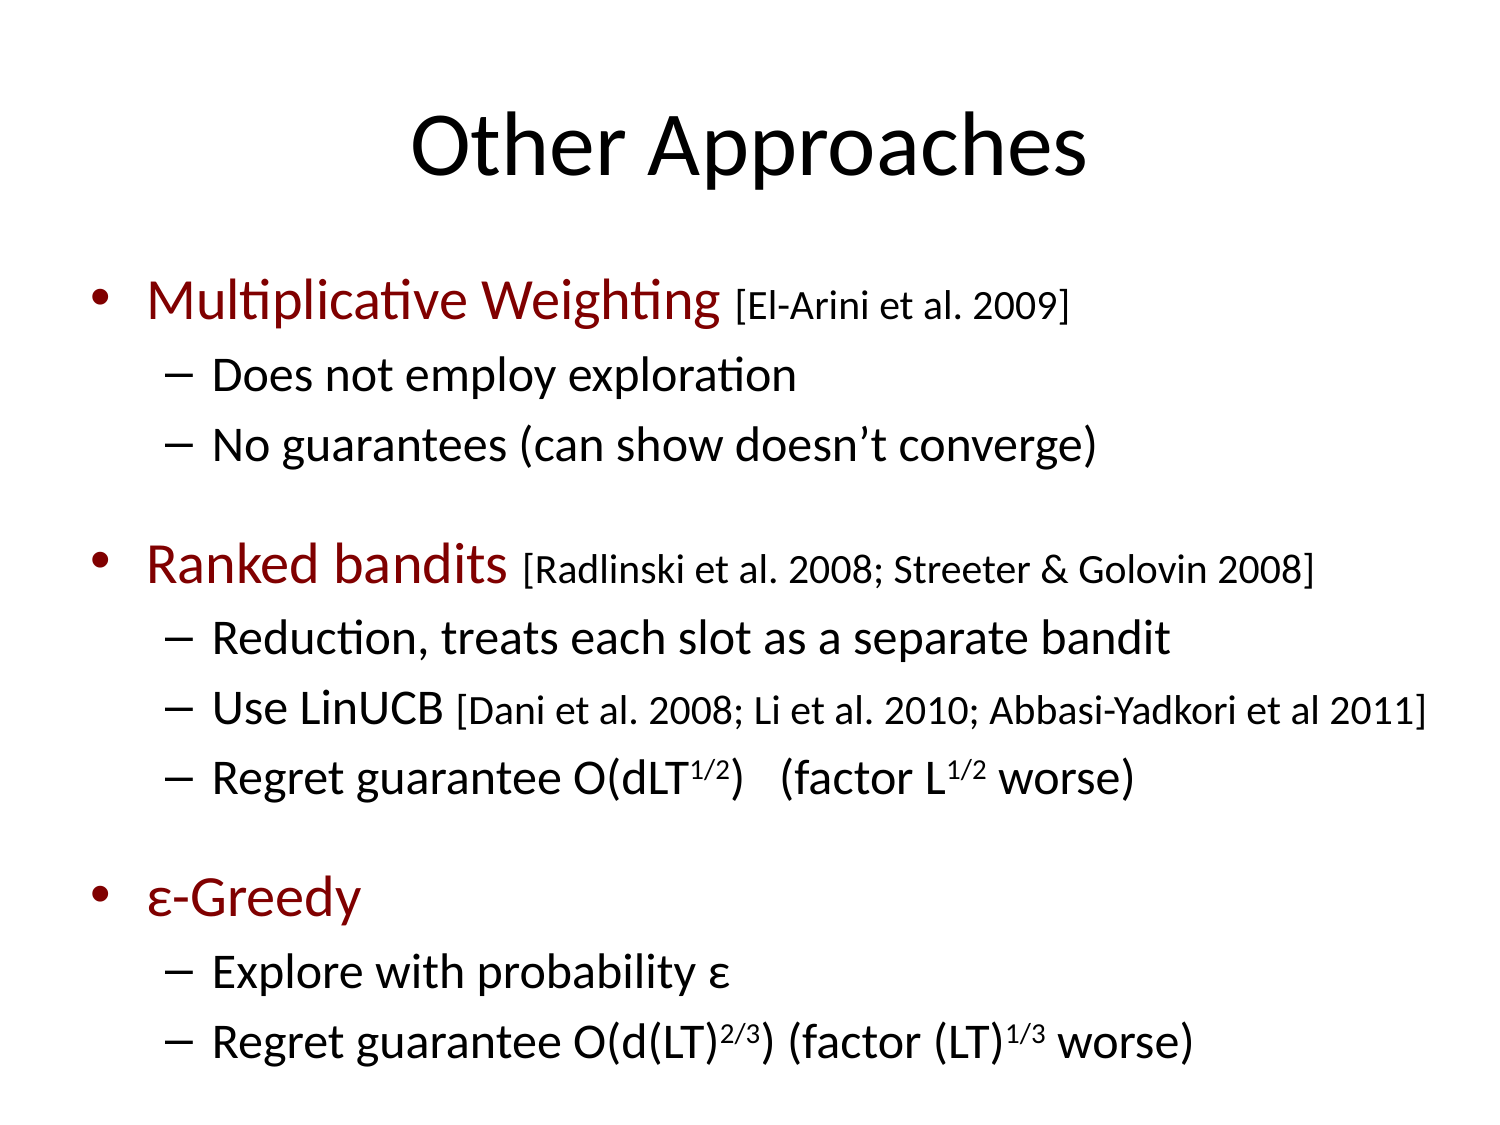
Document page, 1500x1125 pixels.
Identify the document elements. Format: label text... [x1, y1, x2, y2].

title Other Approaches [75, 45, 1425, 233]
list Multiplicative Weighting [El-Arini et al. 2009] Does not employ exploration No guarantees (can show doesn’t converge) Ranked bandits [Radlinski et al. 2008; Streeter & Golovin 2008] Reduction, treats each slot as a separate bandit Use LinUCB [Dani et al. 2008; Li et al. 2010; Abbasi-Yadkori et al 2011] Regret guarantee O(dLT1/2) (factor L1/2 worse) ε-Greedy Explore with probability ε Regret guarantee O(d(LT)2/3) (factor (LT)1/3 worse) [75, 253, 1500, 1064]
